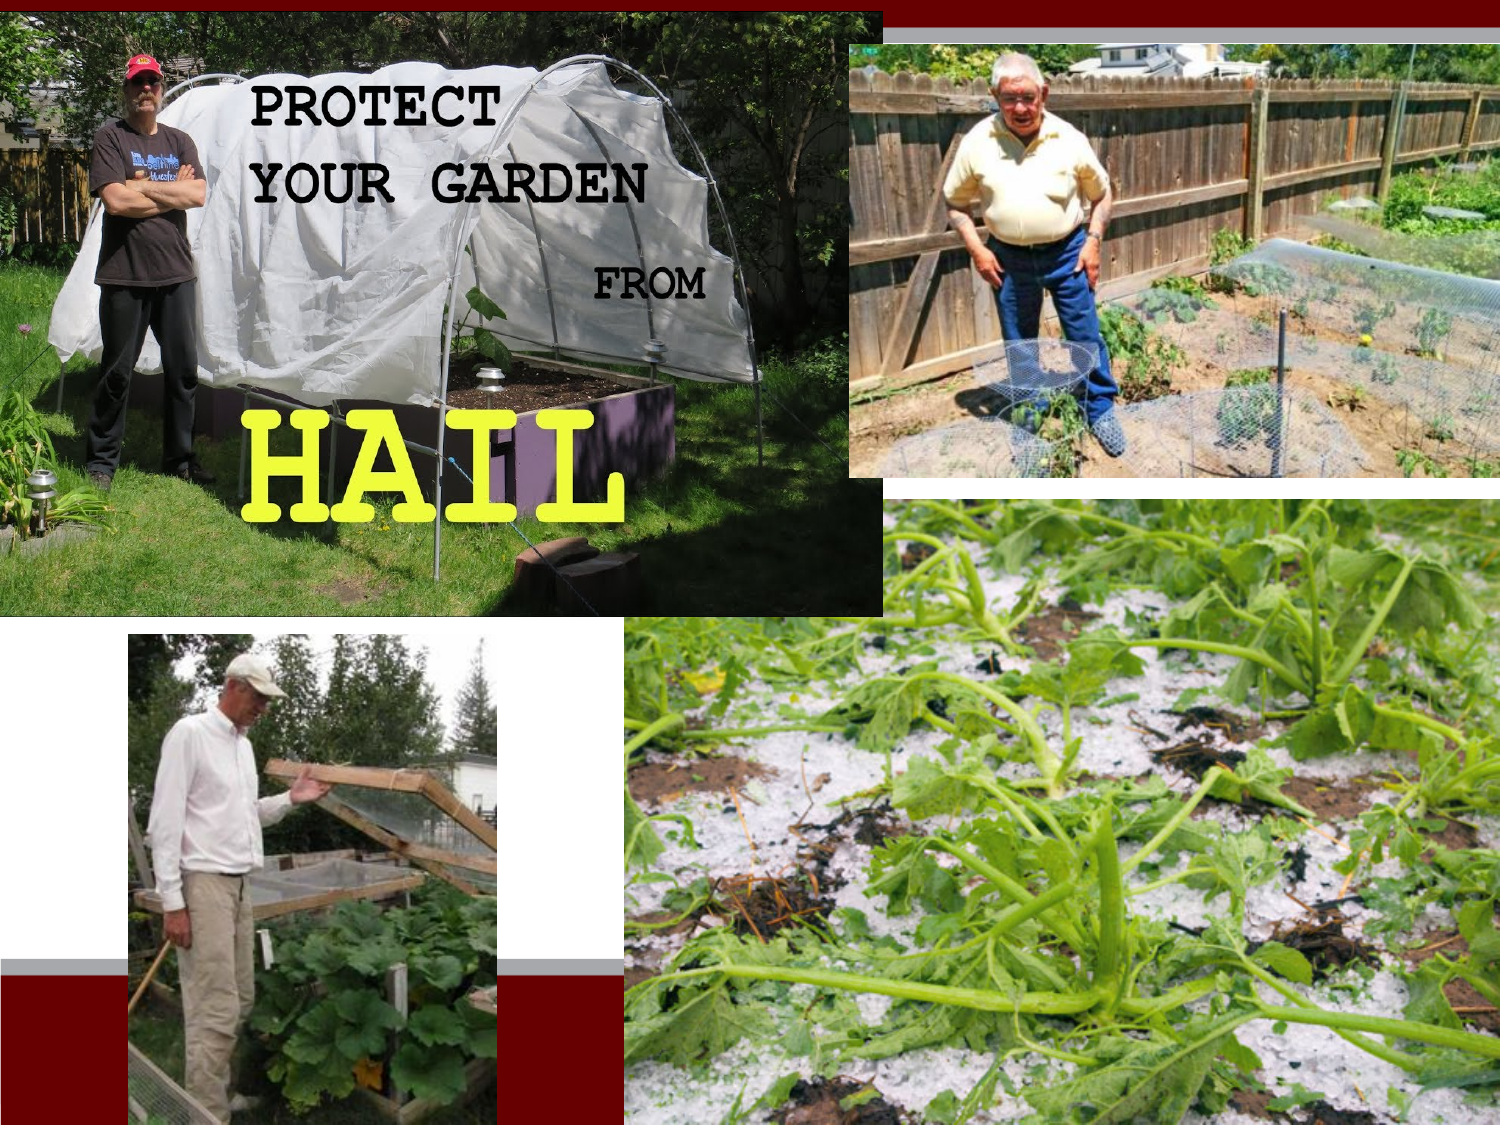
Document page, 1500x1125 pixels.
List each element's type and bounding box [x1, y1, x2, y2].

picture [0, 0, 1500, 1125]
list [624, 499, 1500, 1125]
